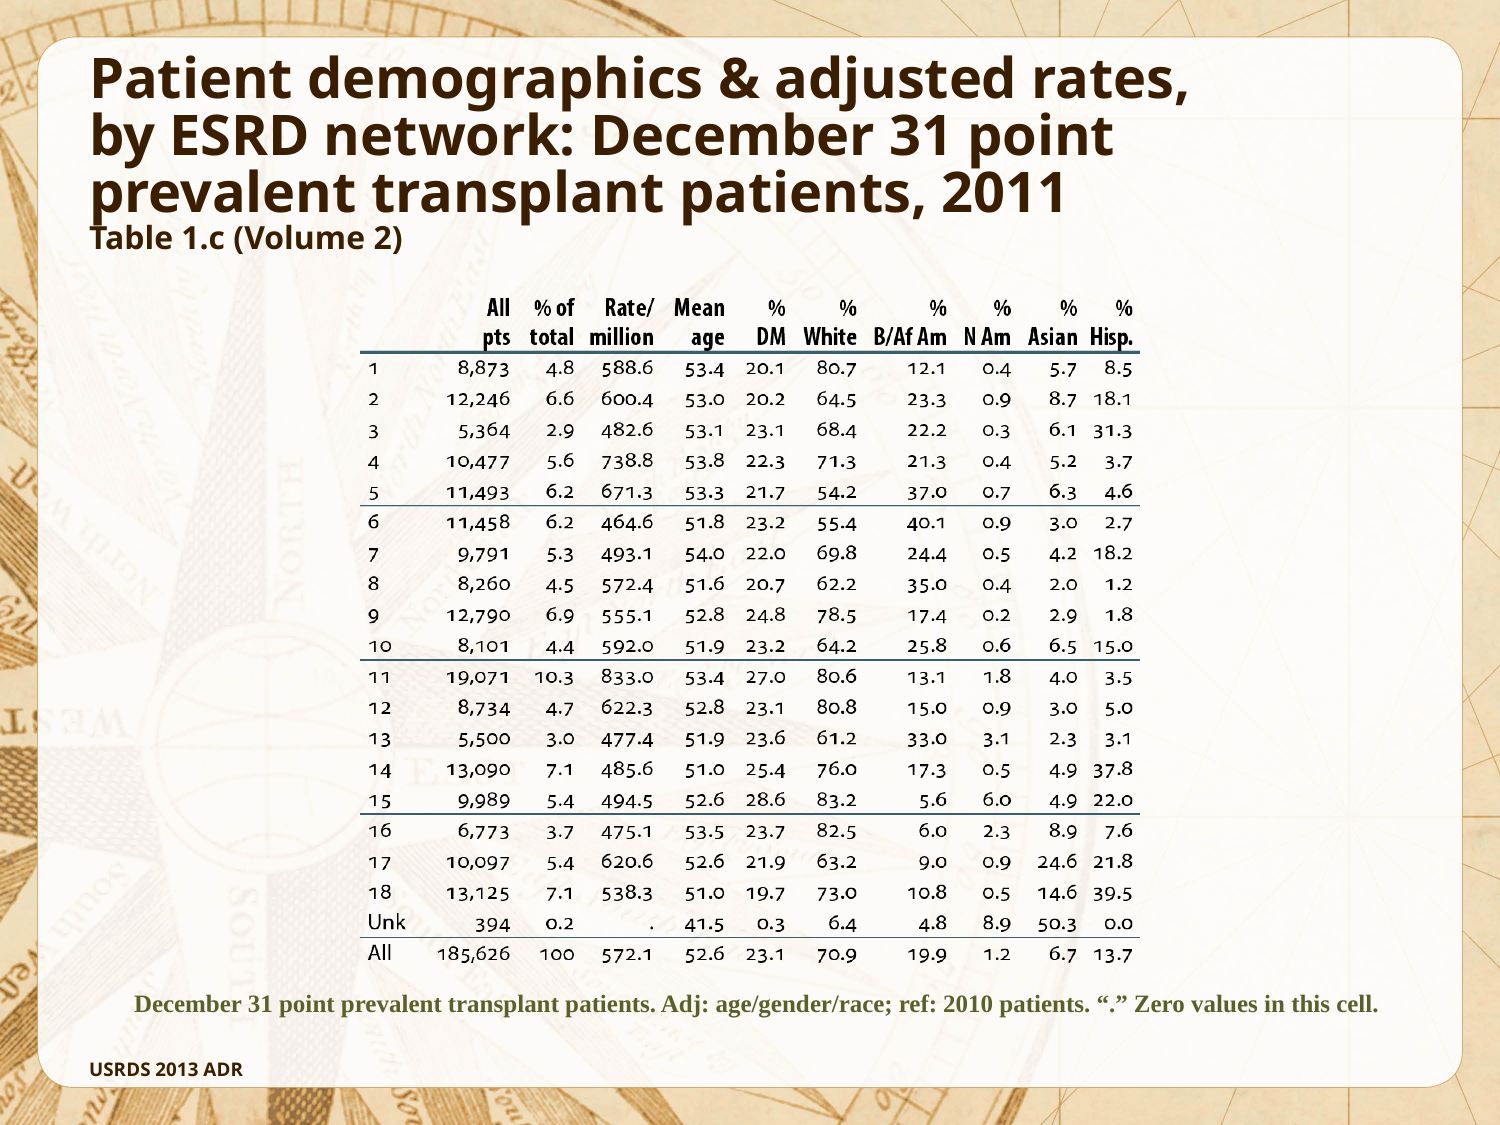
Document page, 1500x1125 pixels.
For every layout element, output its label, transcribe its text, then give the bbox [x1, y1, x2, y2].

picture [0, 0, 1500, 1125]
text_box December 31 point prevalent transplant patients. Adj: age/gender/race; ref: 2010 patients. “.” Zero values in this cell. [134, 981, 1425, 1025]
title Patient demographics & adjusted rates, by ESRD network: December 31 point prevalent transplant patients, 2011 Table 1.c (Volume 2) [74, 45, 1425, 264]
